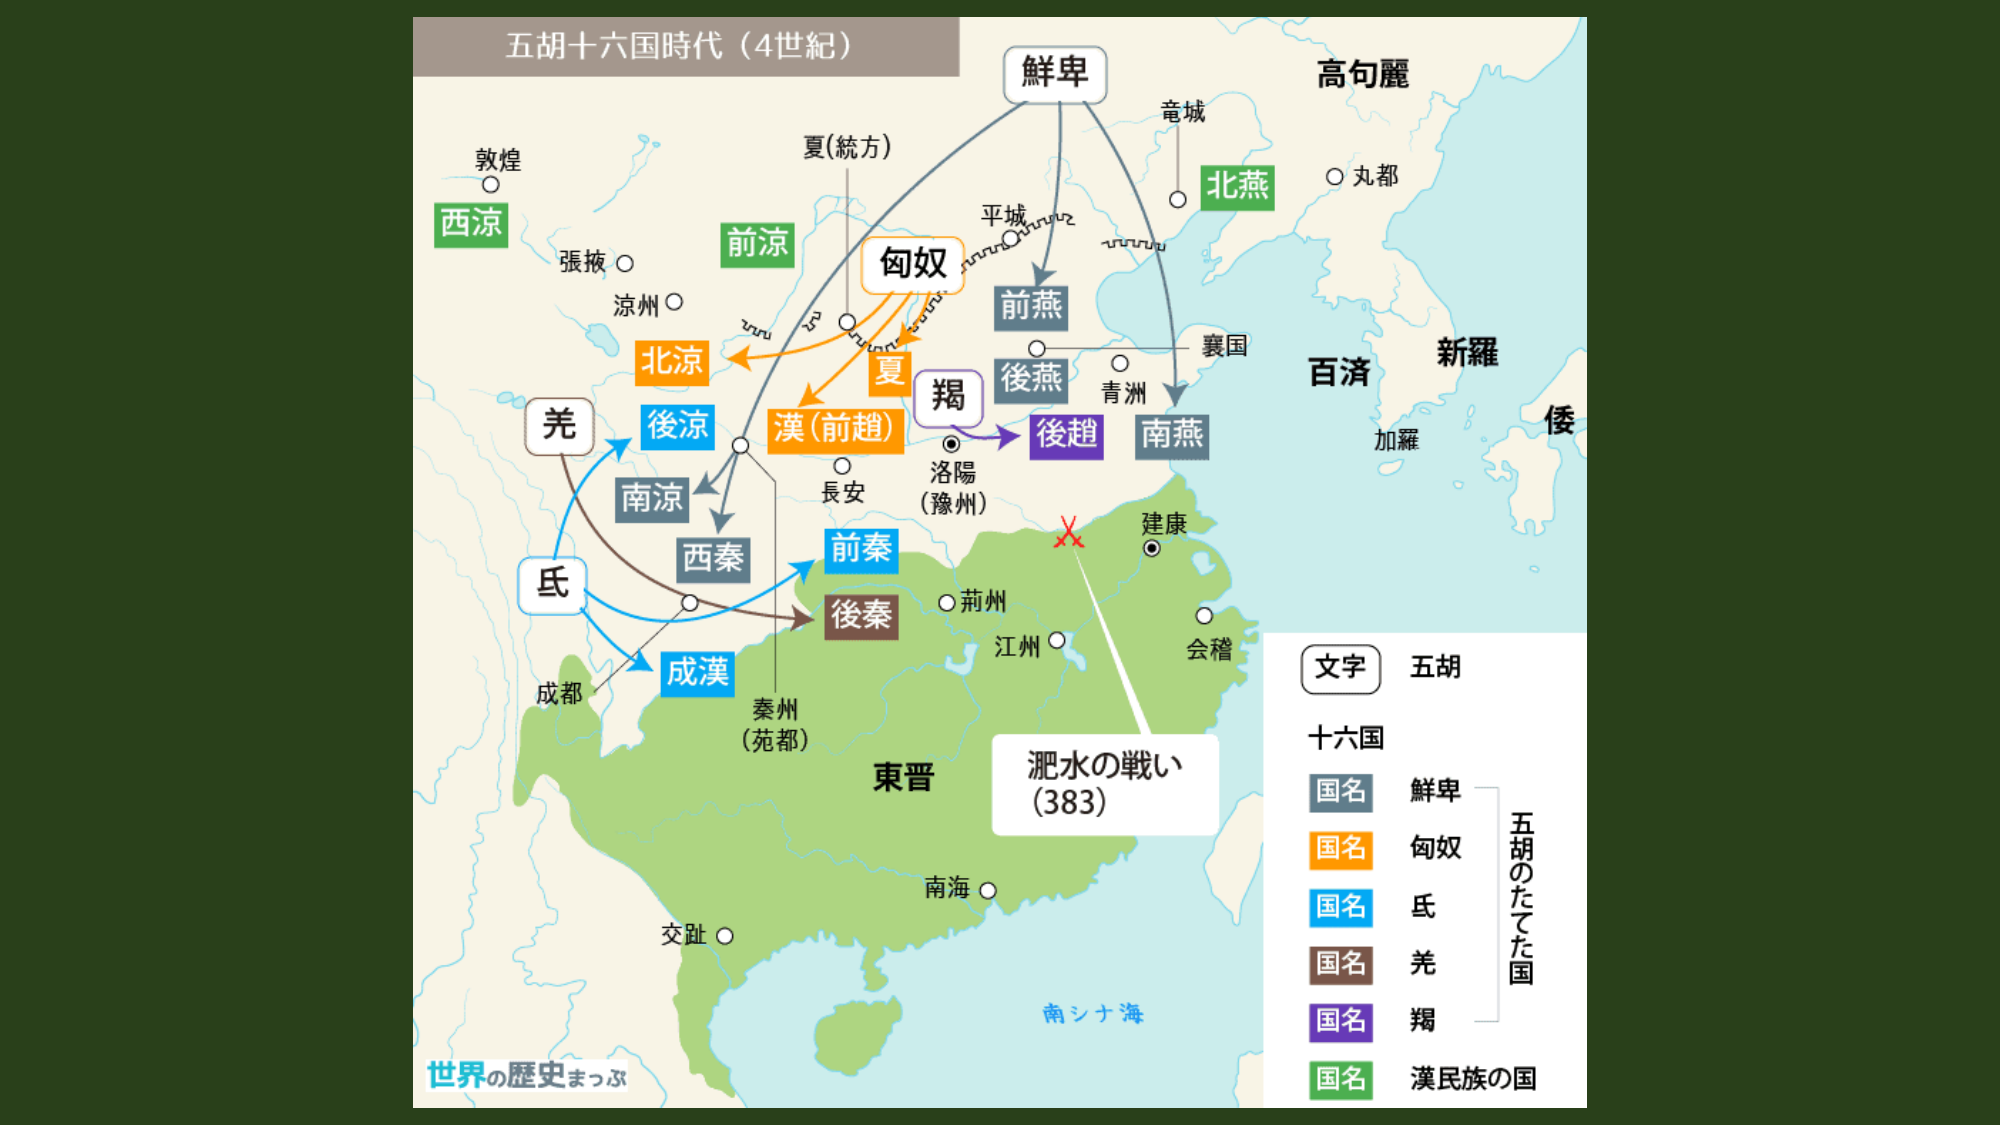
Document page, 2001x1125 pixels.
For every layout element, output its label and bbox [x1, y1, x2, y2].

picture [413, 17, 1587, 1108]
